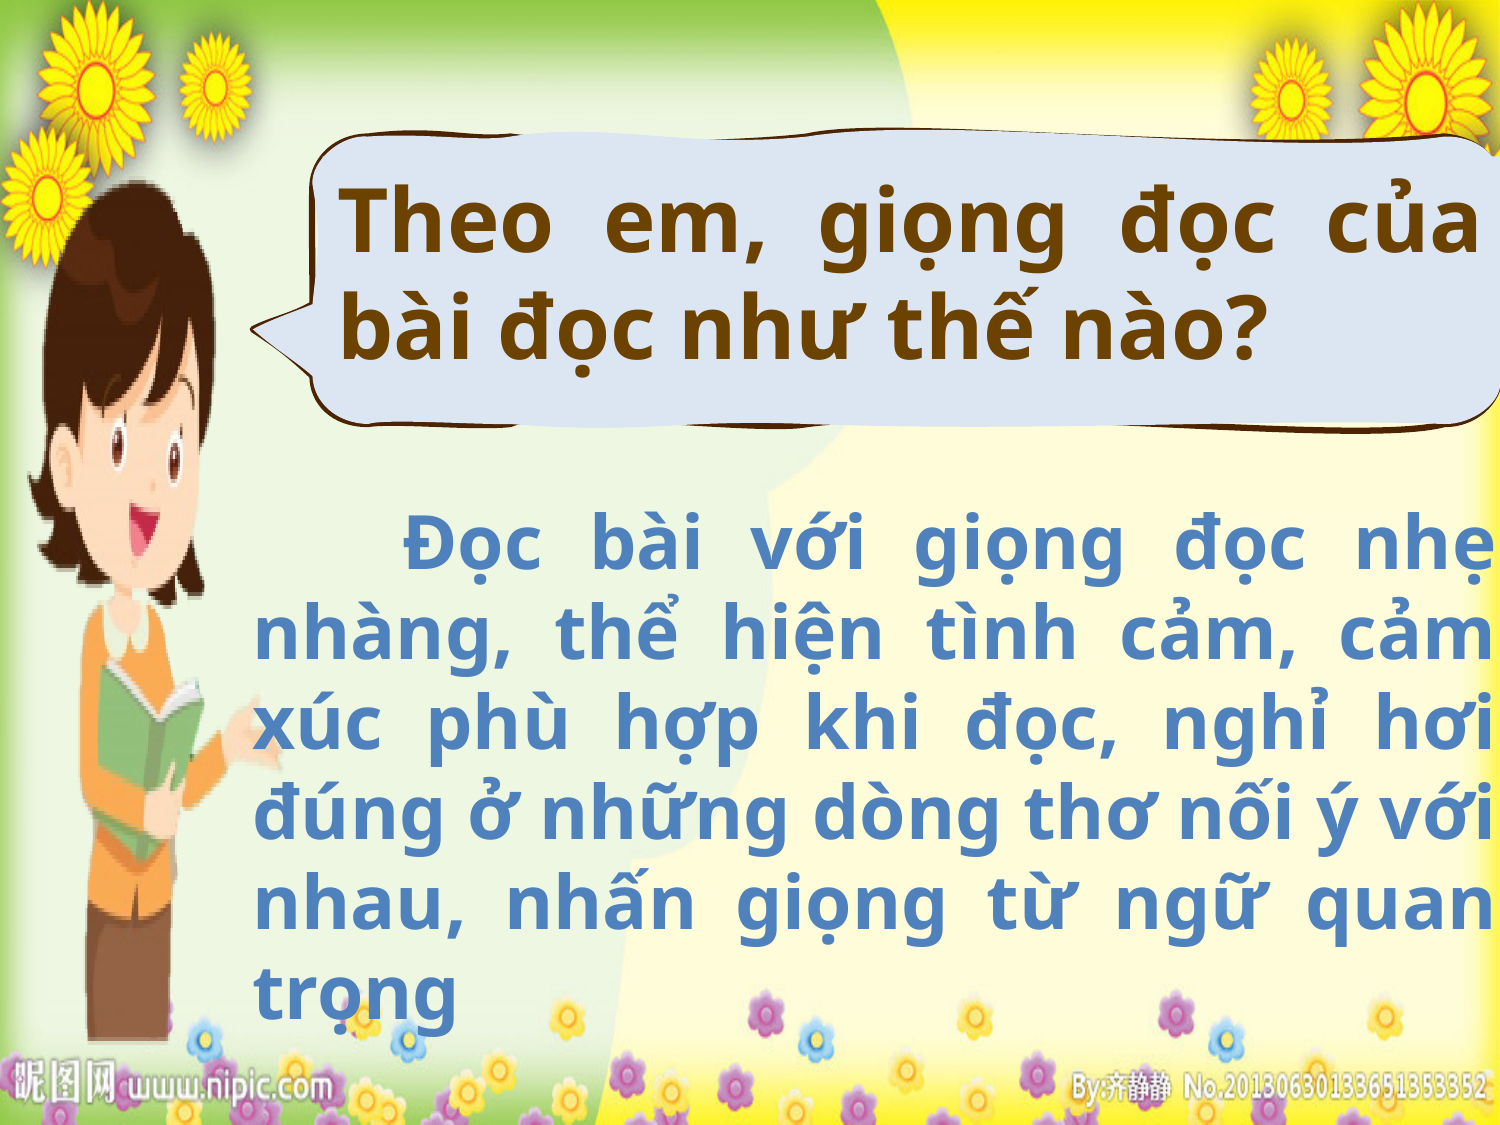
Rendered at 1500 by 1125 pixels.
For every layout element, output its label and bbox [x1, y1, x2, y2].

text_box [312, 136, 1500, 425]
picture [0, 0, 1500, 1125]
